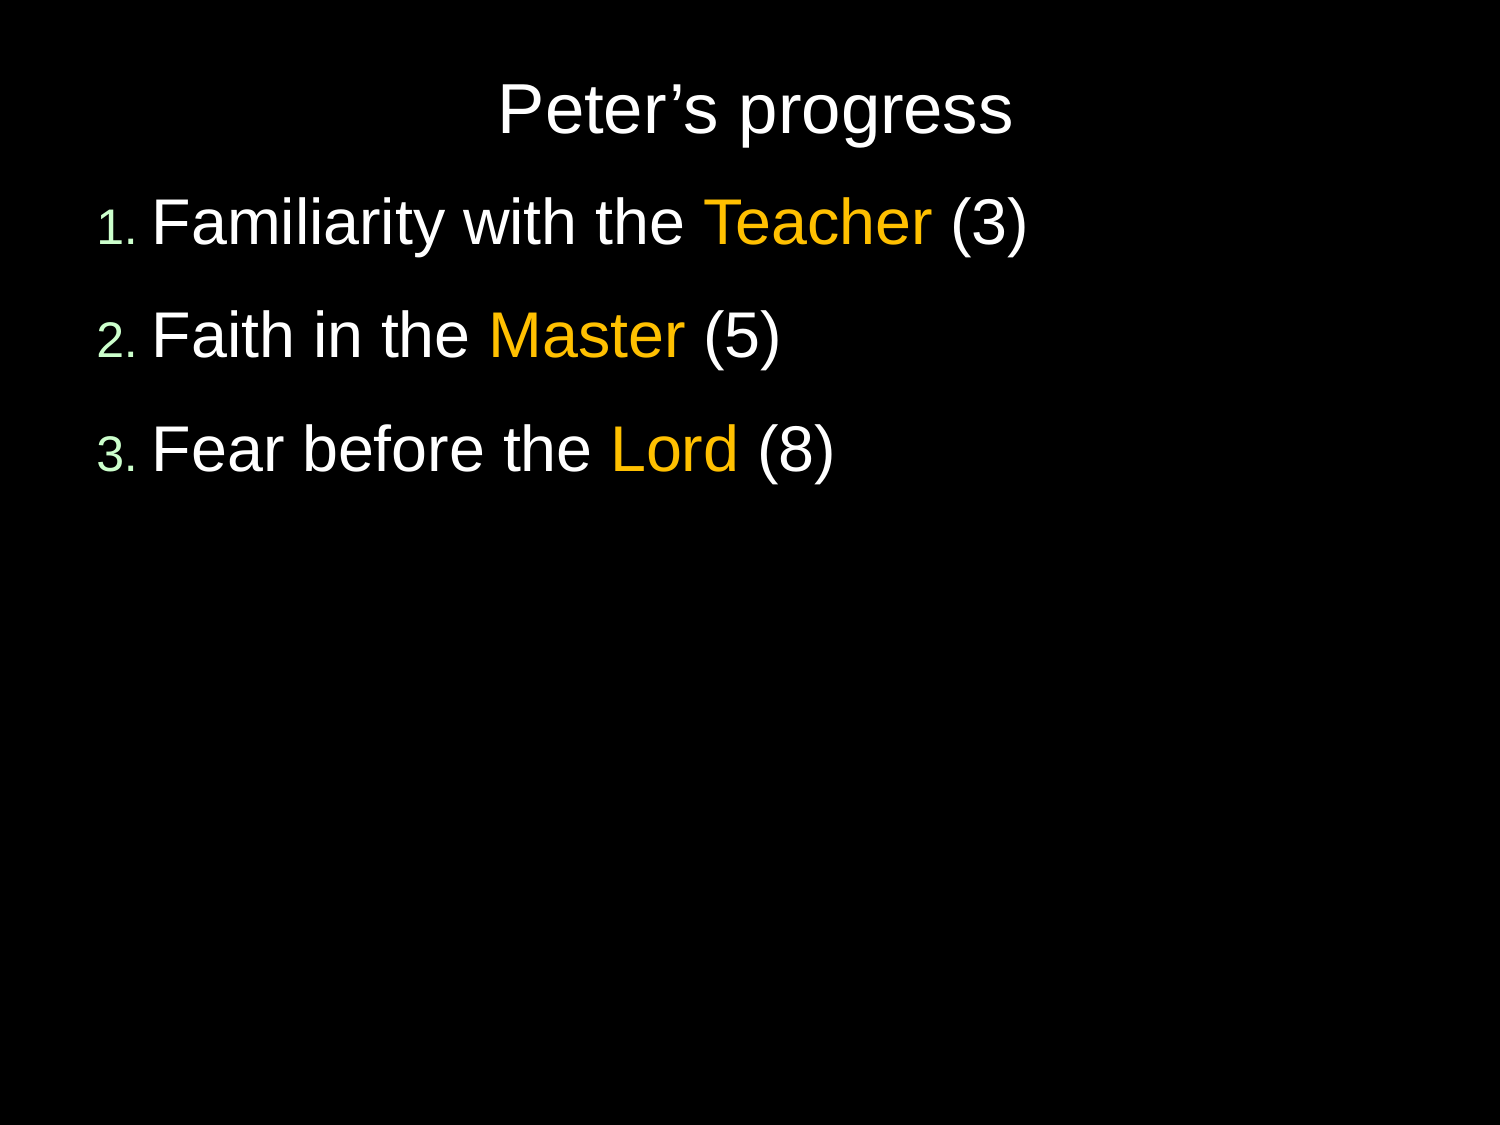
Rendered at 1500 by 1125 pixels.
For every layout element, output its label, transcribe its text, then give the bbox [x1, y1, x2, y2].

title Peter’s progress [81, 12, 1432, 180]
list 1. Familiarity with the Teacher (3) 2. Faith in the Master (5) 3. Fear before the Lord (8) [81, 180, 1432, 1004]
